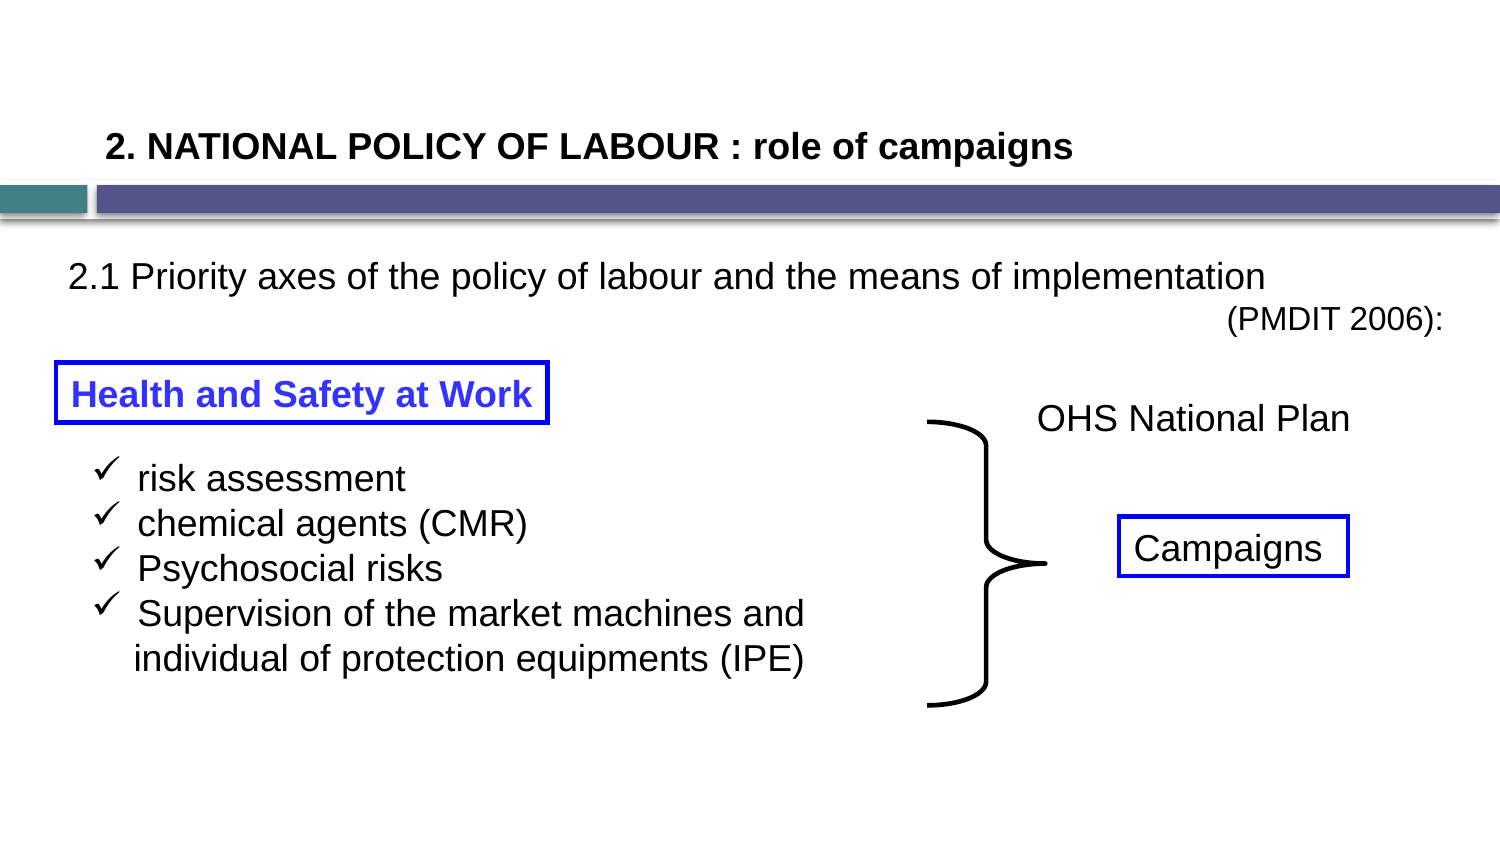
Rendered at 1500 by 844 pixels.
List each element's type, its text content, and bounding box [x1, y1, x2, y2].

text_box risk assessment chemical agents (CMR) Psychosocial risks Supervision of the market machines and individual of protection equipments (IPE) [76, 446, 927, 687]
text_box 2. NATIONAL POLICY OF LABOUR : role of campaigns [90, 114, 1101, 175]
text_box 2.1 Priority axes of the policy of labour and the means of implementation (PMDIT 2006): [53, 244, 1459, 345]
text_box Health and Safety at Work [56, 362, 548, 423]
text_box OHS National Plan [1022, 386, 1377, 447]
text_box Campaigns [1118, 516, 1349, 577]
text_box [927, 421, 1046, 706]
